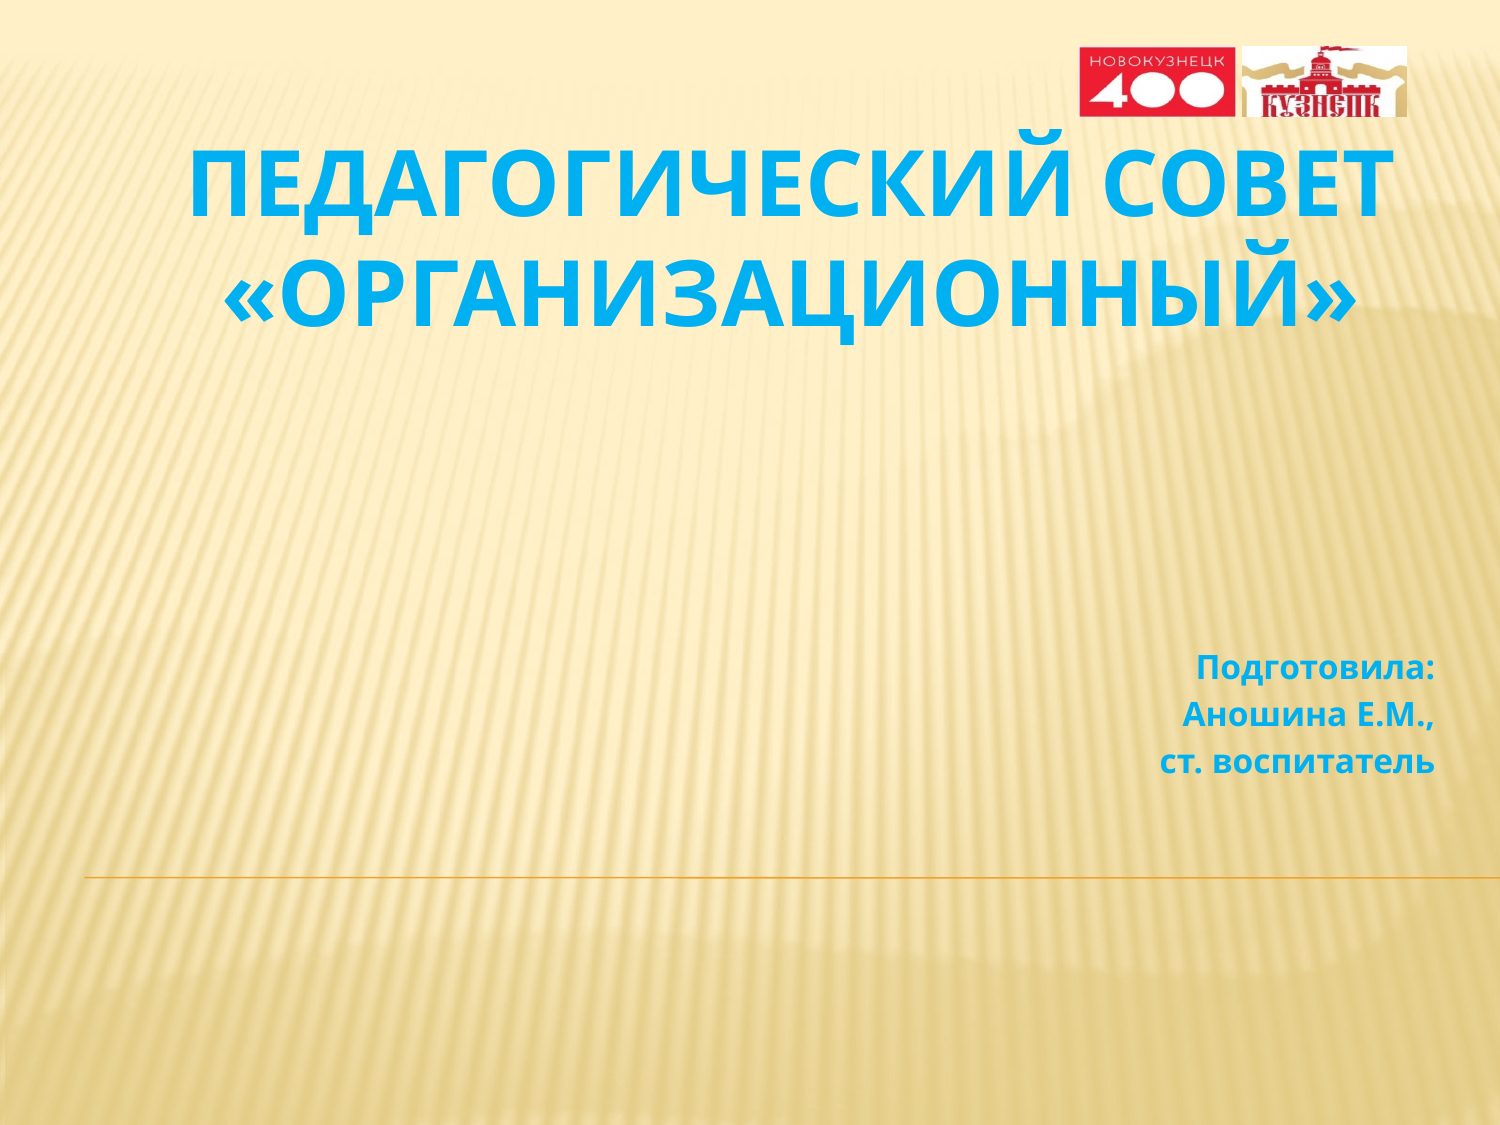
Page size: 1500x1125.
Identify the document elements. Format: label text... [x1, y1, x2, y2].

picture [1241, 46, 1407, 117]
subtitle Подготовила: Аношина Е.М., ст. воспитатель [62, 637, 1450, 788]
title Педагогический совет «Организационный» [152, 117, 1430, 493]
picture [1077, 46, 1236, 117]
